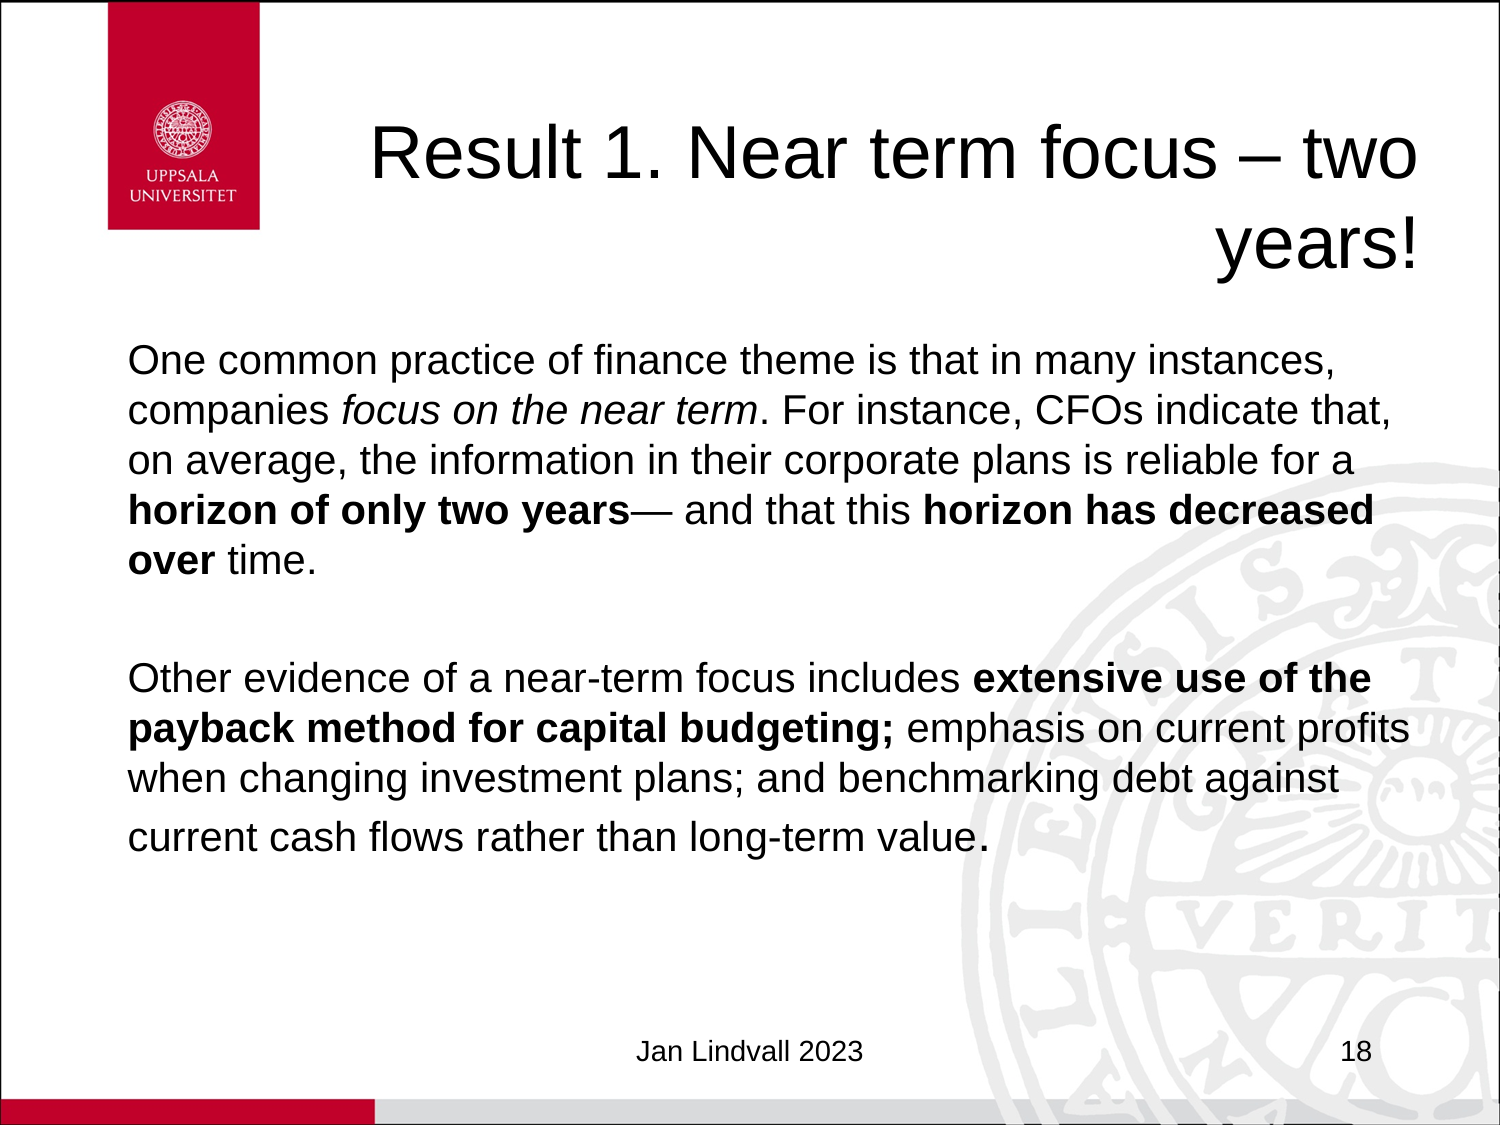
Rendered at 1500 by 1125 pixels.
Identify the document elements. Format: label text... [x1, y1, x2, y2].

picture [0, 0, 1500, 1125]
footer Jan Lindvall 2023 [512, 1024, 988, 1101]
title Result 1. Near term focus – two years! [289, 99, 1436, 288]
slide_number 18 [1074, 1024, 1388, 1101]
list One common practice of finance theme is that in many instances, companies focus on the near term. For instance, CFOs indicate that, on average, the information in their corporate plans is reliable for a horizon of only two years— and that this horizon has decreased over time. Other evidence of a near-term focus includes extensive use of the payback method for capital budgeting; emphasis on current profits when changing investment plans; and benchmarking debt against current cash flows rather than long-term value. [112, 324, 1436, 1000]
